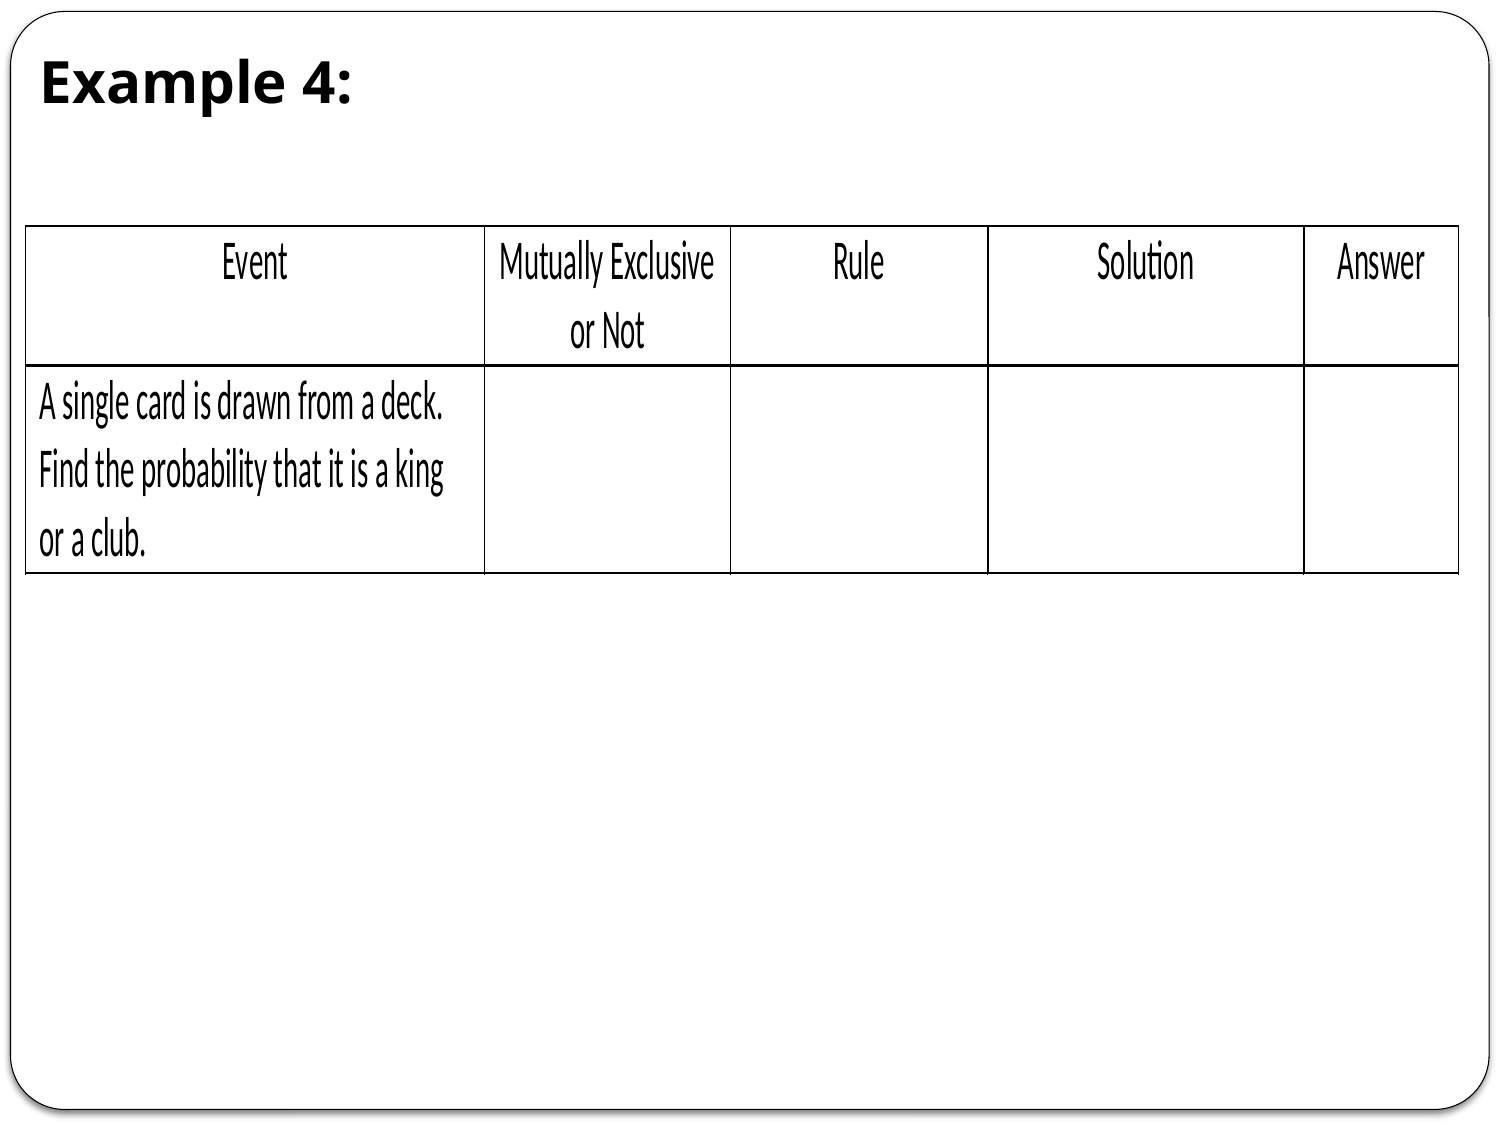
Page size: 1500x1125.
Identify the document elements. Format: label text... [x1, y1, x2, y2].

title Example 4: [24, 37, 1300, 130]
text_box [24, 224, 1463, 650]
